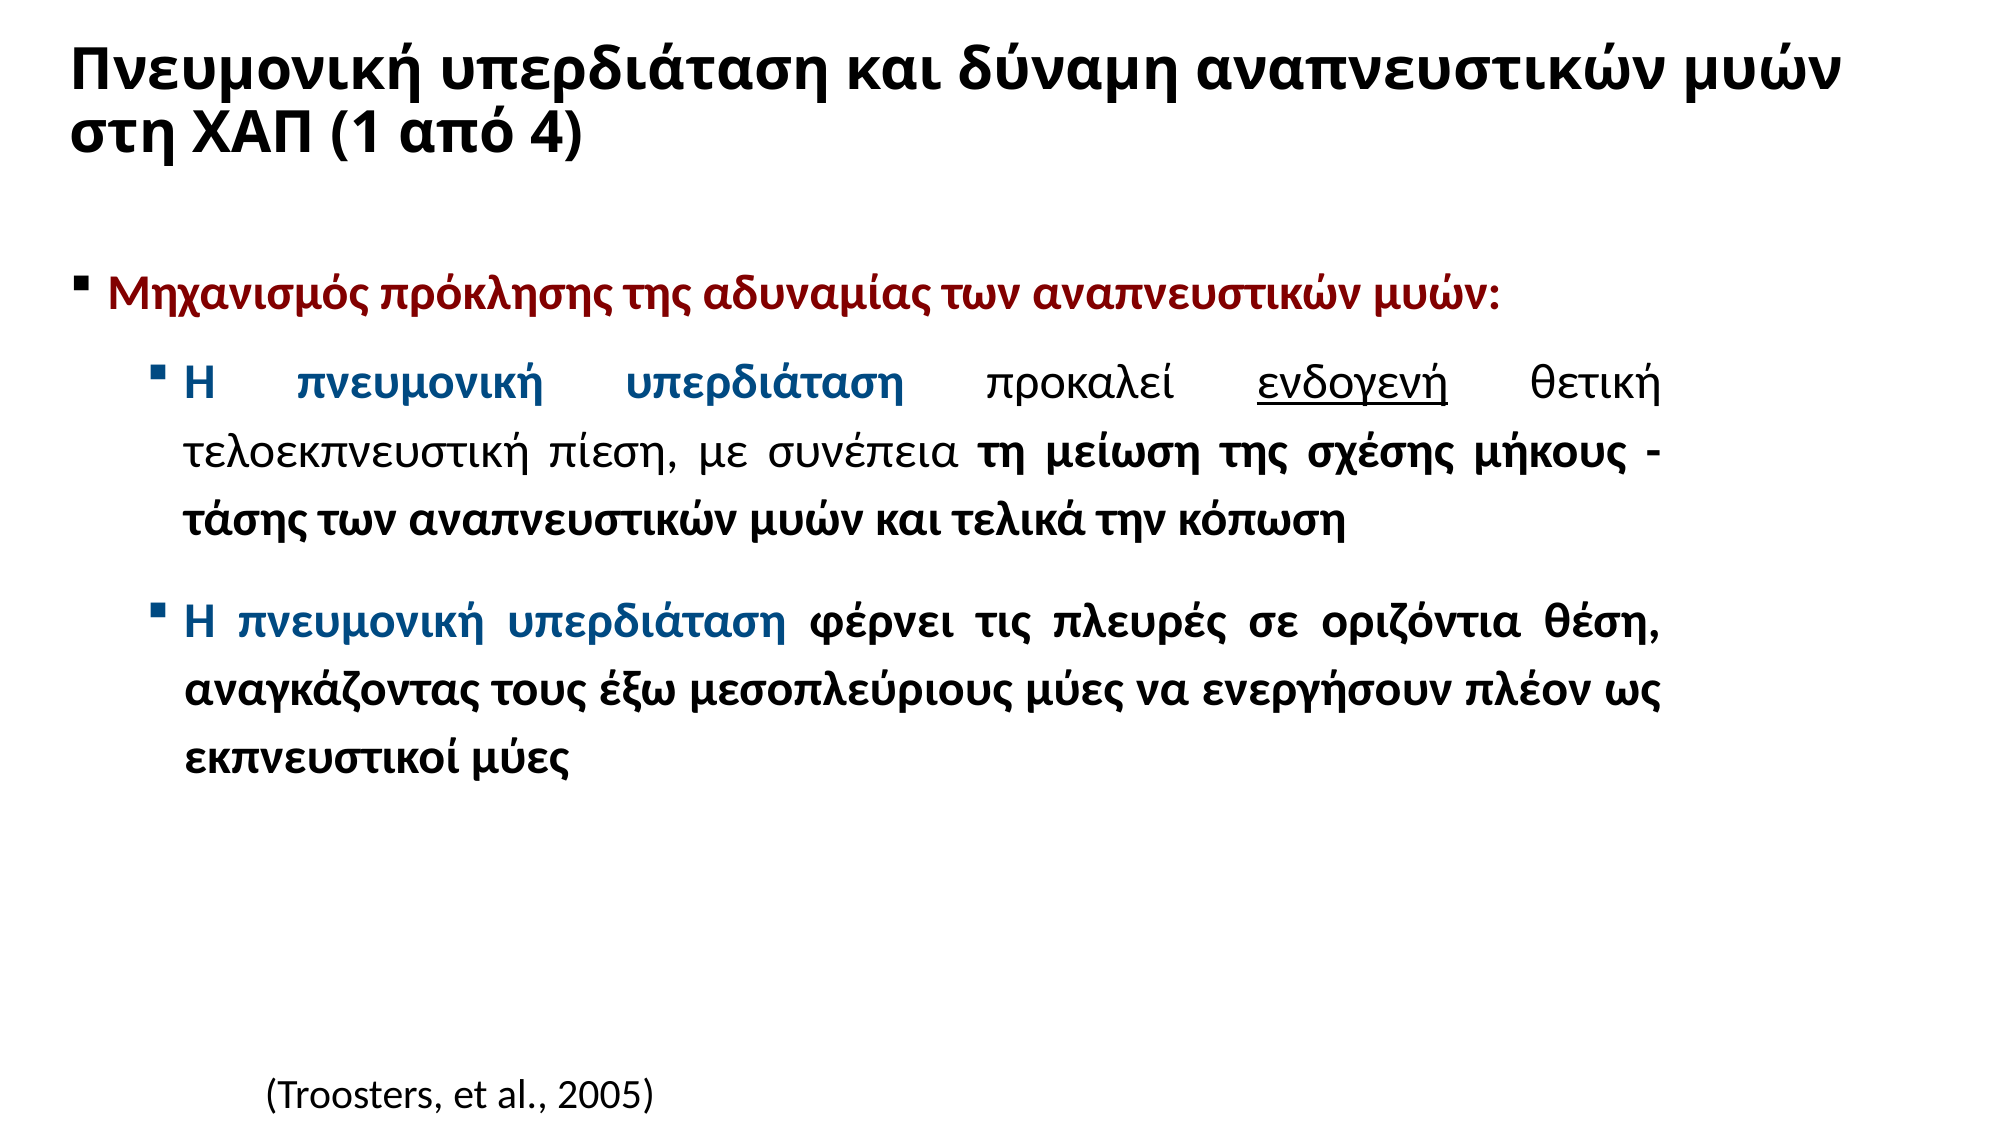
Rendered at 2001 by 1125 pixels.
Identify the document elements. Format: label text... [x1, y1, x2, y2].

list Μηχανισμός πρόκλησης της αδυναμίας των αναπνευστικών μυών: Η πνευμονική υπερδιάταση προκαλεί ενδογενή θετική τελοεκπνευστική πίεση, με συνέπεια τη μείωση της σχέσης μήκους - τάσης των αναπνευστικών μυών και τελικά την κόπωση Η πνευμονική υπερδιάταση φέρνει τις πλευρές σε οριζόντια θέση, αναγκάζοντας τους έξω μεσοπλεύριους μύες να ενεργήσουν πλέον ως εκπνευστικοί μύες [54, 243, 1677, 988]
title Πνευμονική υπερδιάταση και δύναμη αναπνευστικών μυών στη XAΠ (1 από 4) [54, 19, 1952, 185]
text_box (Troosters, et al., 2005) [249, 1069, 971, 1125]
